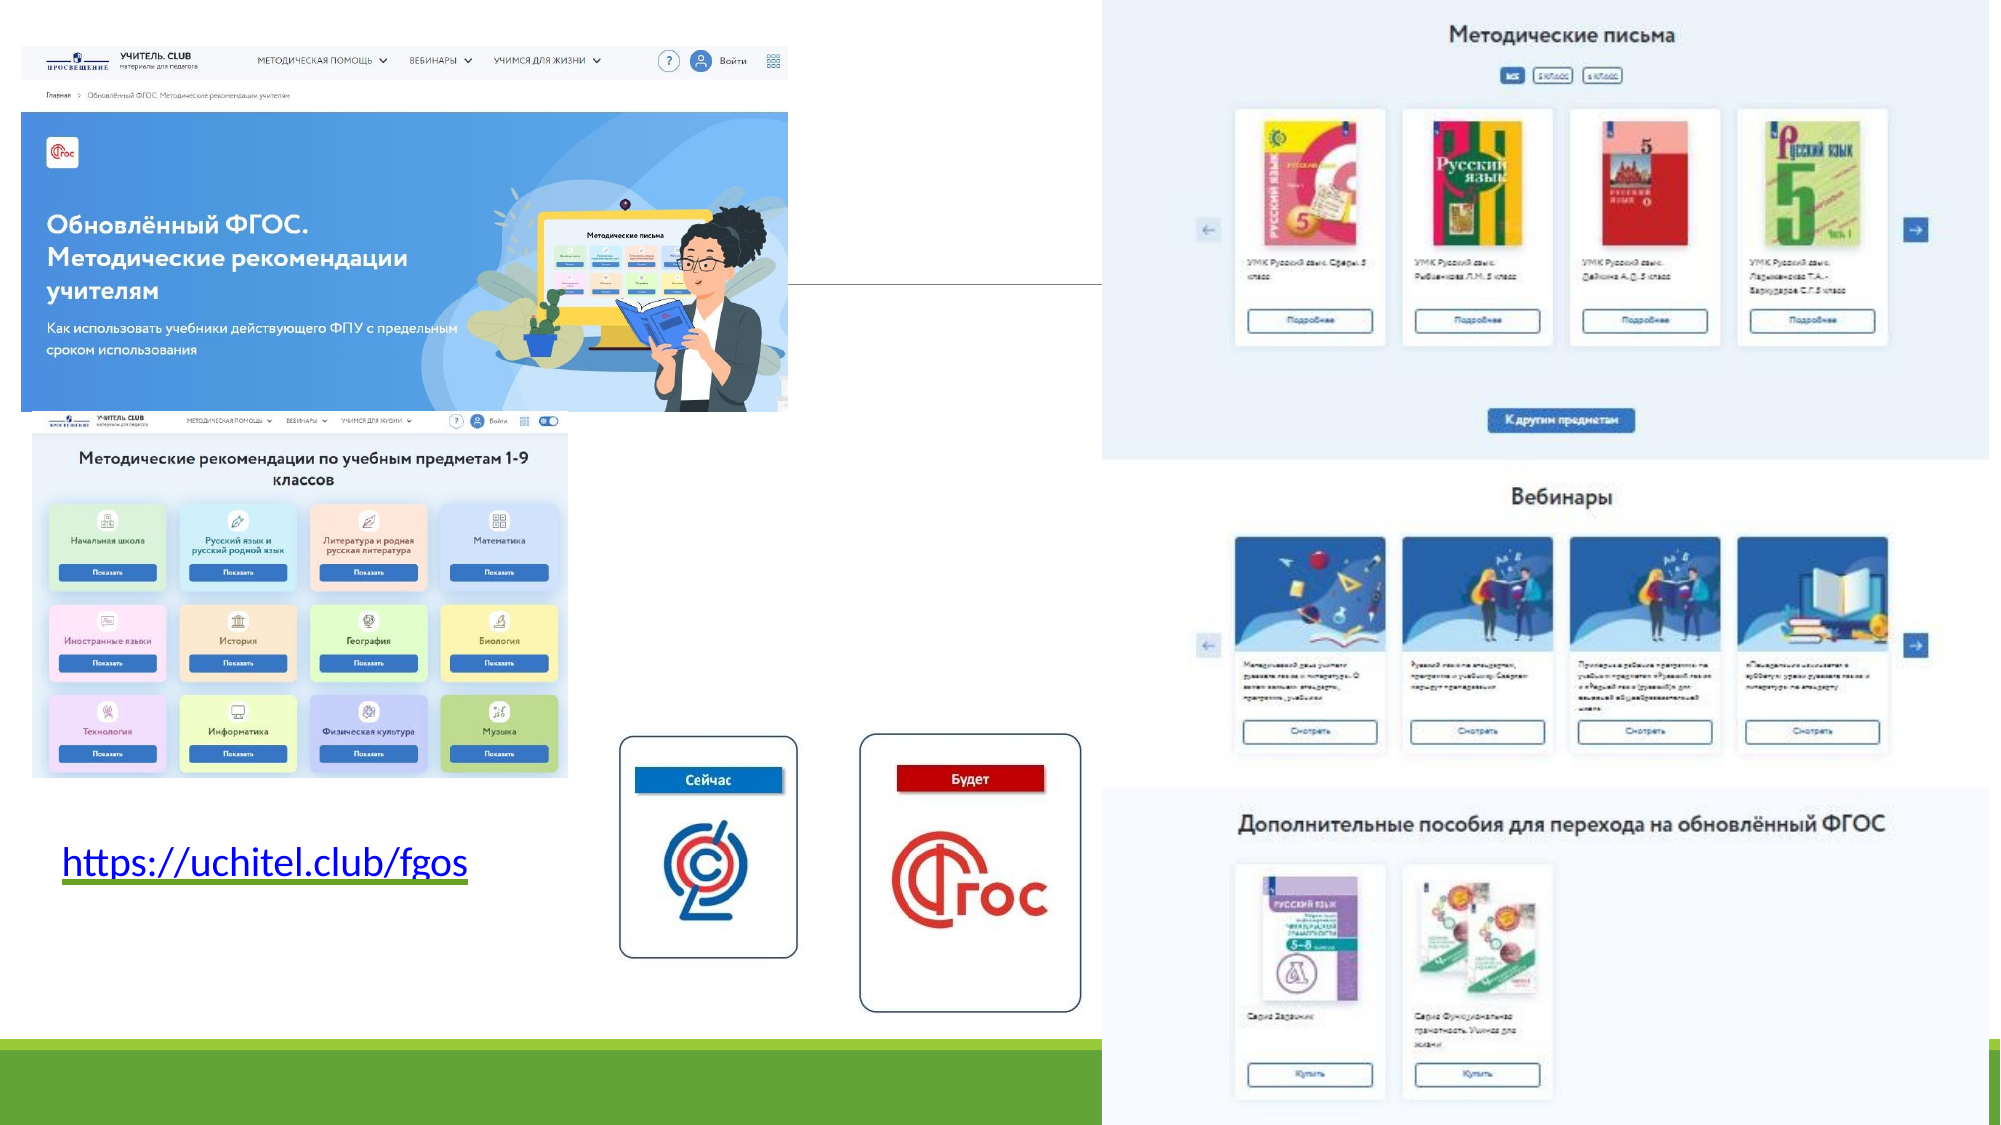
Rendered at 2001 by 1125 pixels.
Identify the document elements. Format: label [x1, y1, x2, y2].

text_box [21, 0, 1989, 1125]
